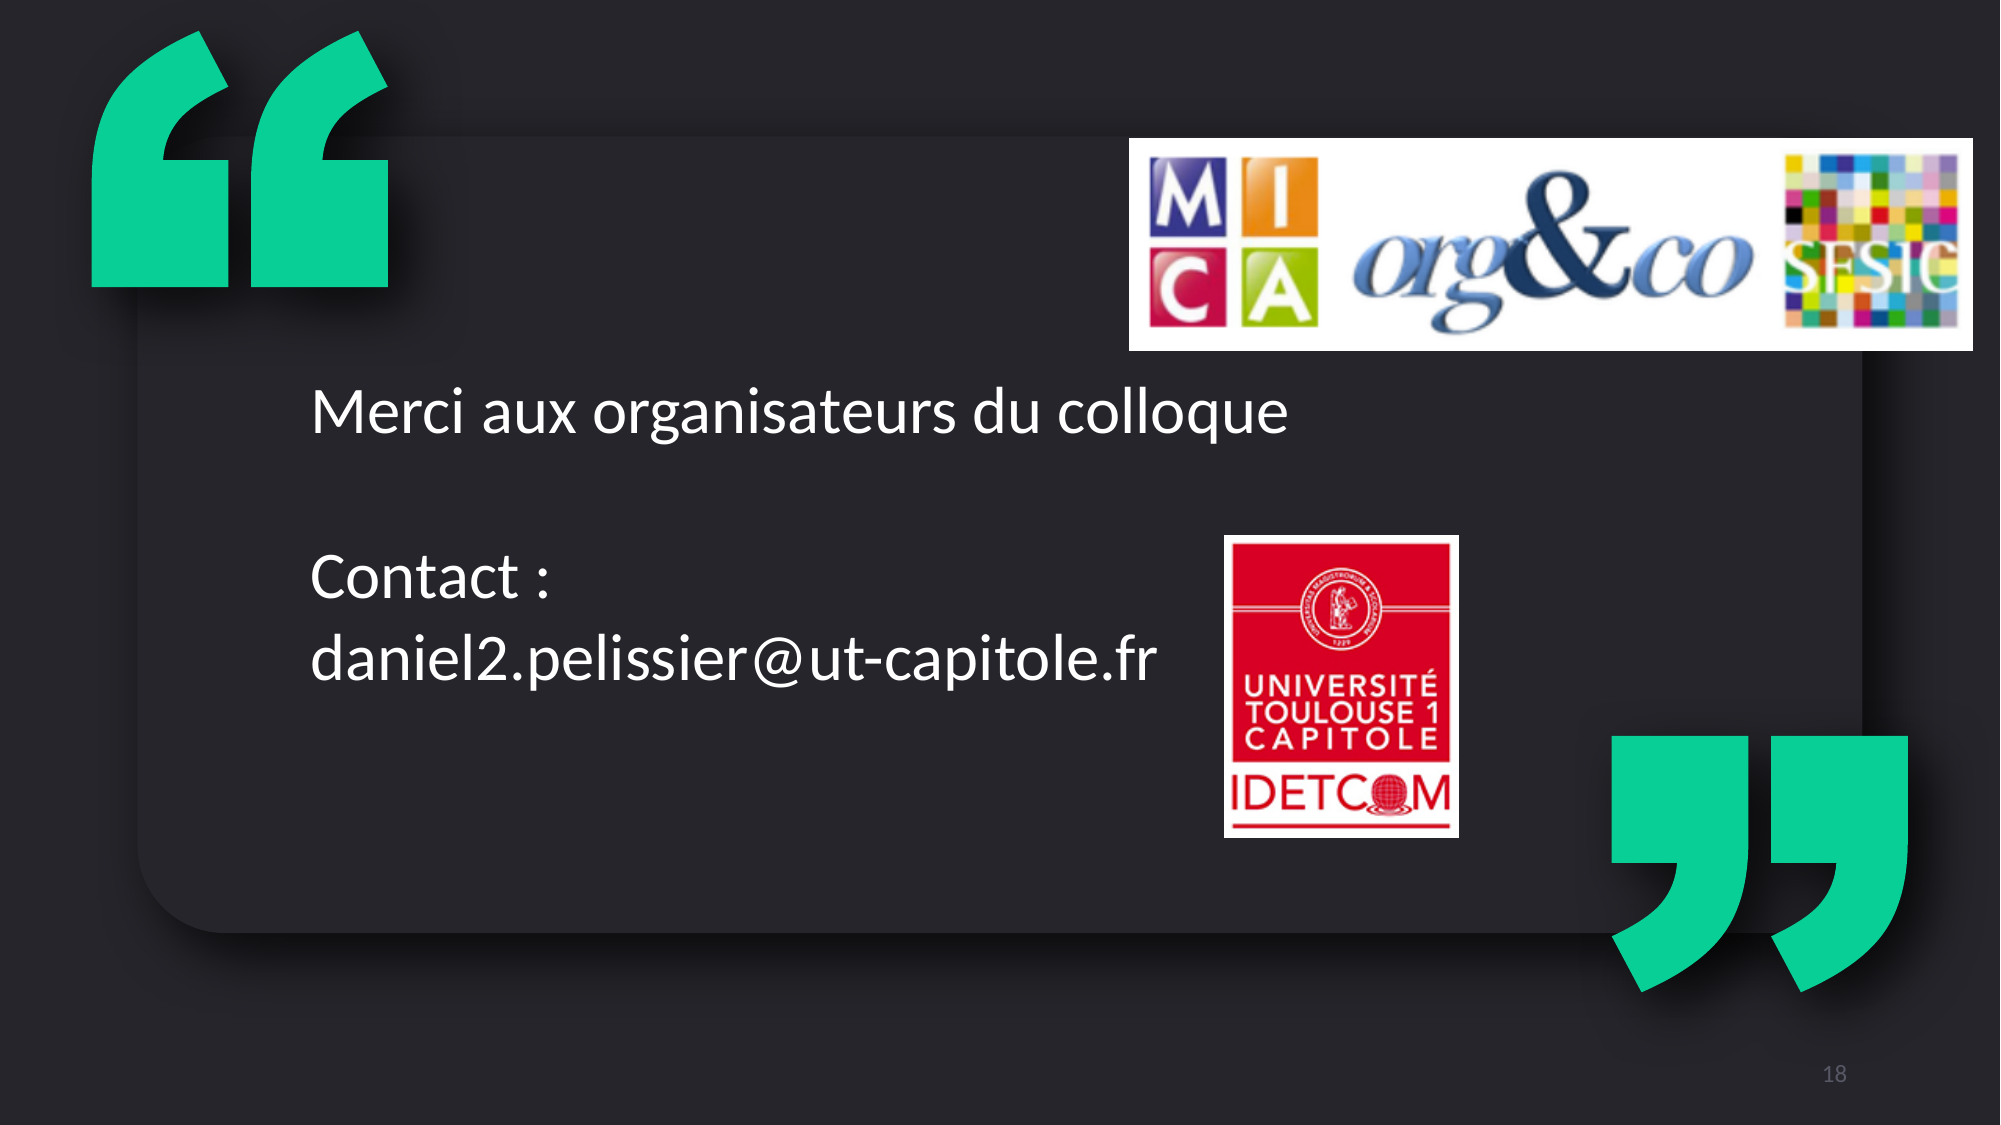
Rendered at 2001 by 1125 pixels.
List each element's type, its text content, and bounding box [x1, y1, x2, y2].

picture [1224, 535, 1459, 838]
picture [1129, 138, 1973, 351]
slide_number 18 [1412, 1042, 1863, 1103]
list Merci aux organisateurs du colloque Contact : daniel2.pelissier@ut-capitole.fr [220, 138, 1780, 934]
